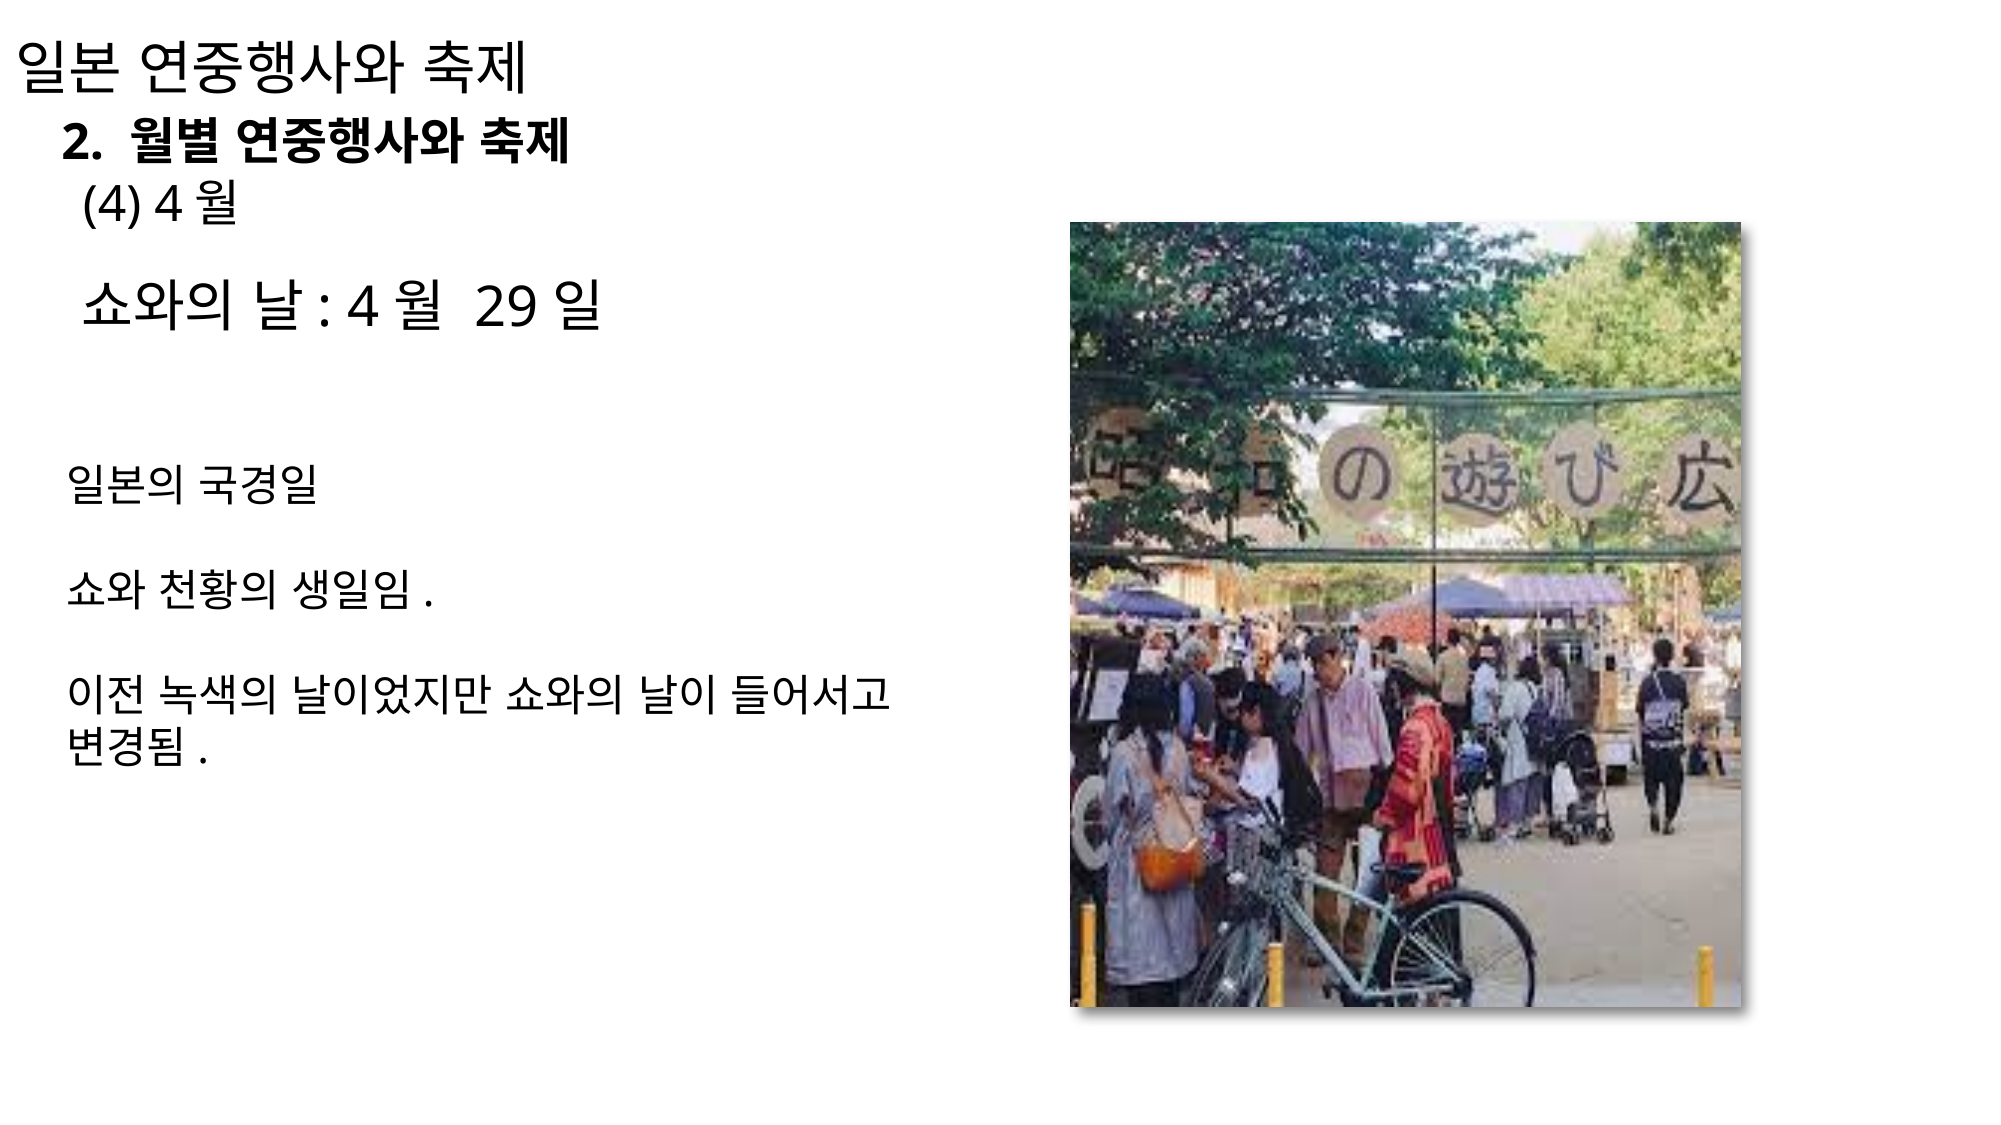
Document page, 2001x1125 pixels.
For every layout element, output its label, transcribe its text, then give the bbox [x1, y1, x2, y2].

picture [1070, 221, 1742, 1008]
text_box 쇼와의 날: 4월 29일 [66, 262, 1064, 345]
text_box 일본의 국경일 쇼와 천황의 생일임. 이전 녹색의 날이었지만 쇼와의 날이 들어서고 변경됨. [51, 449, 918, 780]
text_box 일본 연중행사와 축제 2. 월별 연중행사와 축제 (4) 4월 [0, 0, 1178, 263]
